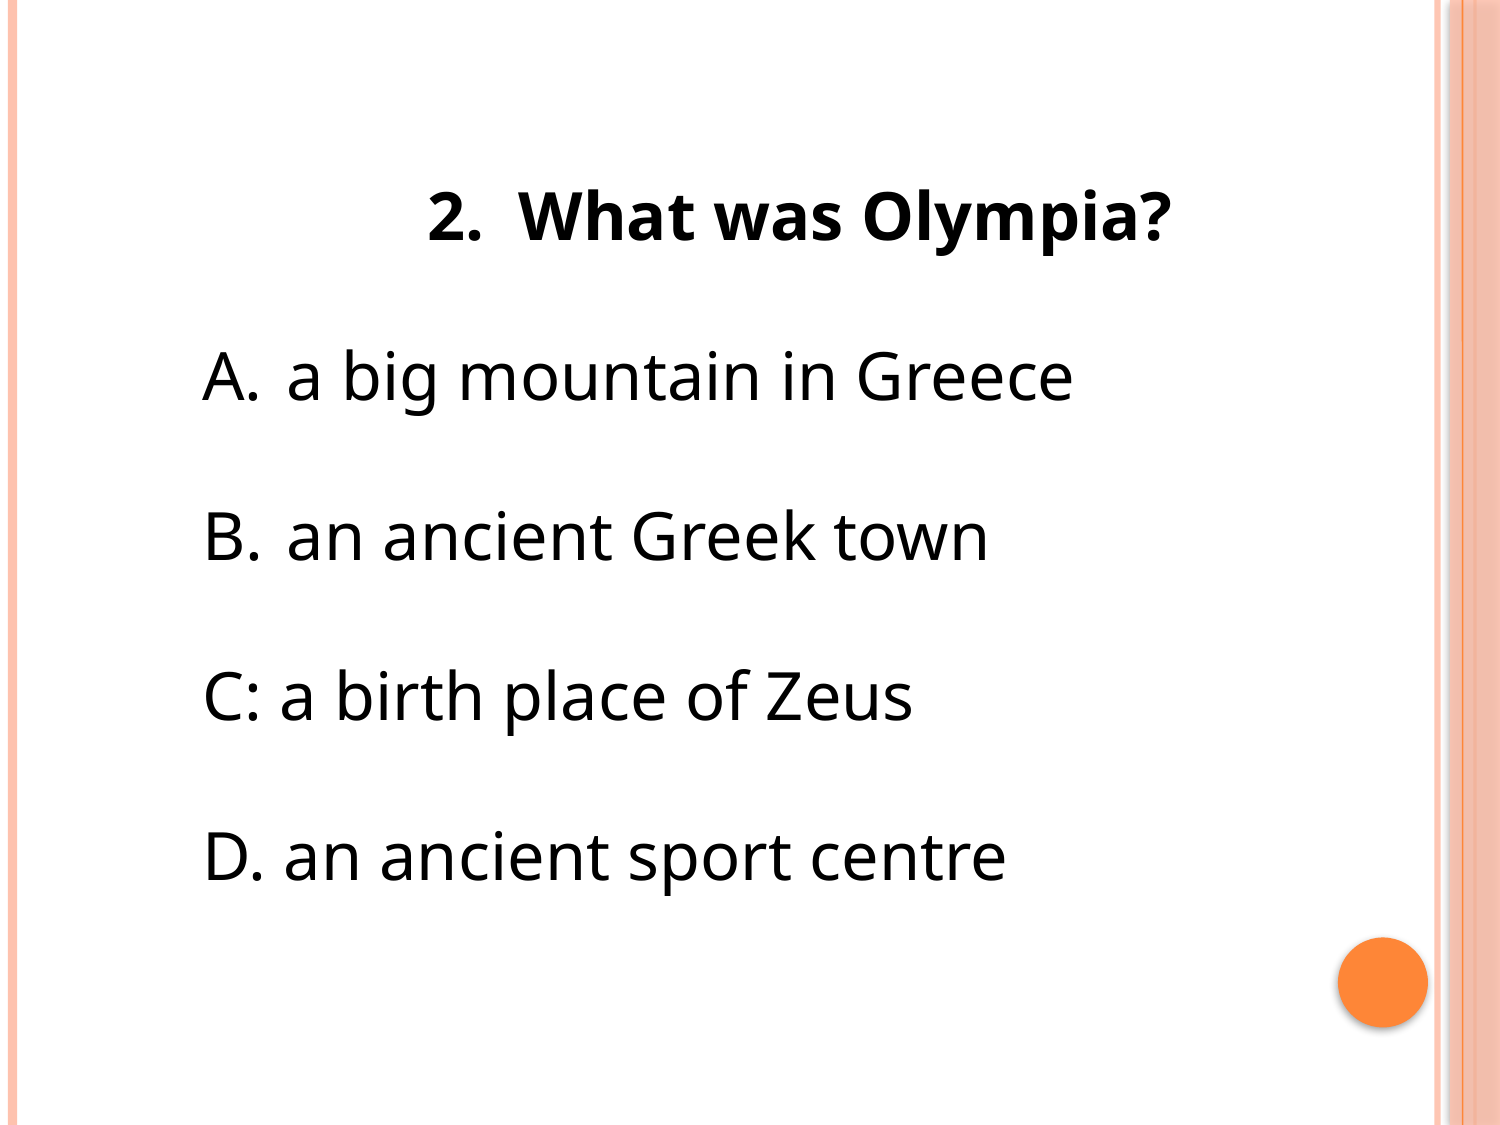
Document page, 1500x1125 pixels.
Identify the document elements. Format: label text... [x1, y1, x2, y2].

text_box 2. What was Olympia? a big mountain in Greece an ancient Greek town C: a birth place of Zeus D. an ancient sport centre [187, 166, 1413, 901]
